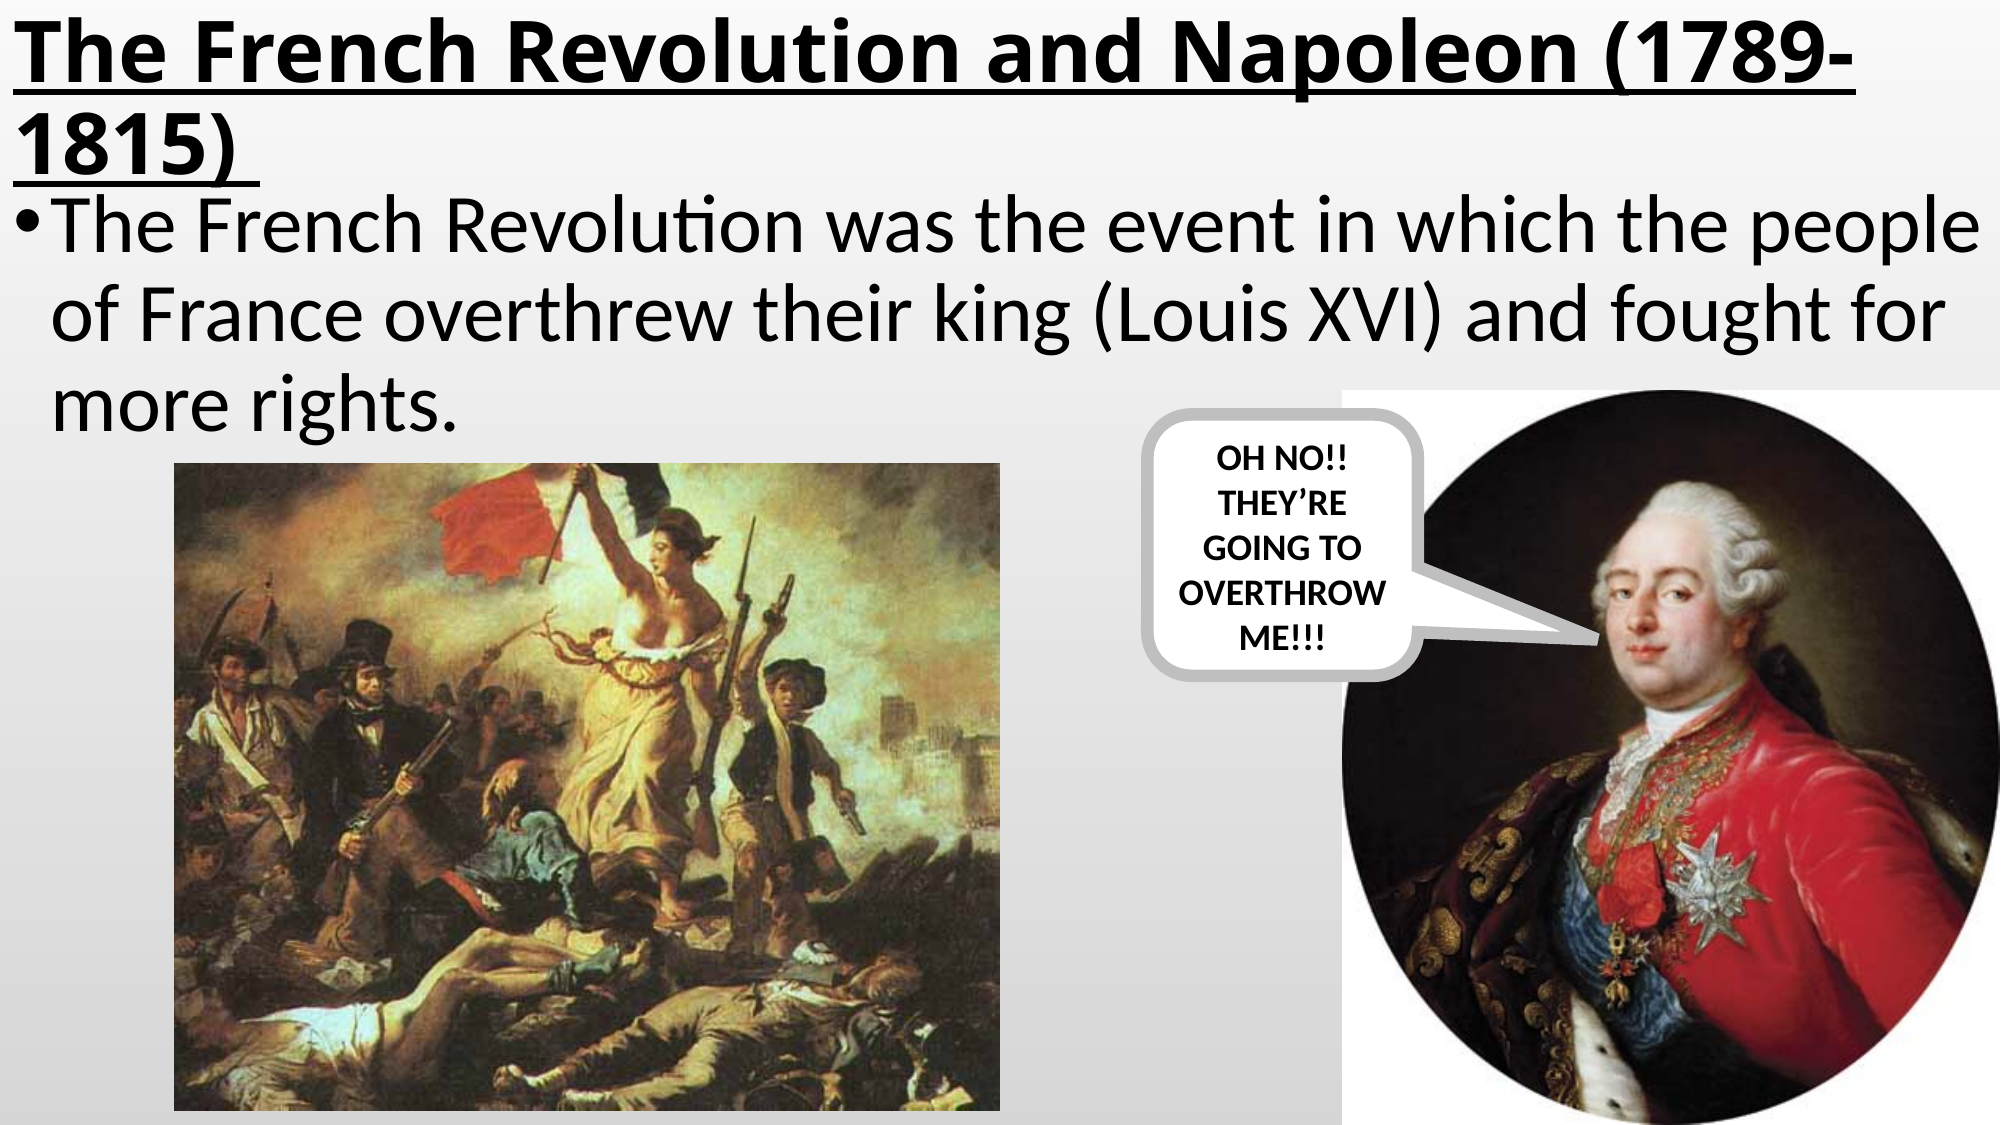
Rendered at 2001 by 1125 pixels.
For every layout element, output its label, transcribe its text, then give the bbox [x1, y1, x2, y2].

title The French Revolution and Napoleon (1789-1815) [0, 0, 2000, 172]
picture [174, 463, 1000, 1111]
text_box OH NO!! THEY’RE GOING TO OVERTHROW ME!!! [1146, 413, 1342, 677]
picture [1342, 390, 2000, 1125]
list The French Revolution was the event in which the people of France overthrew their king (Louis XVI) and fought for more rights. [0, 172, 2000, 1097]
